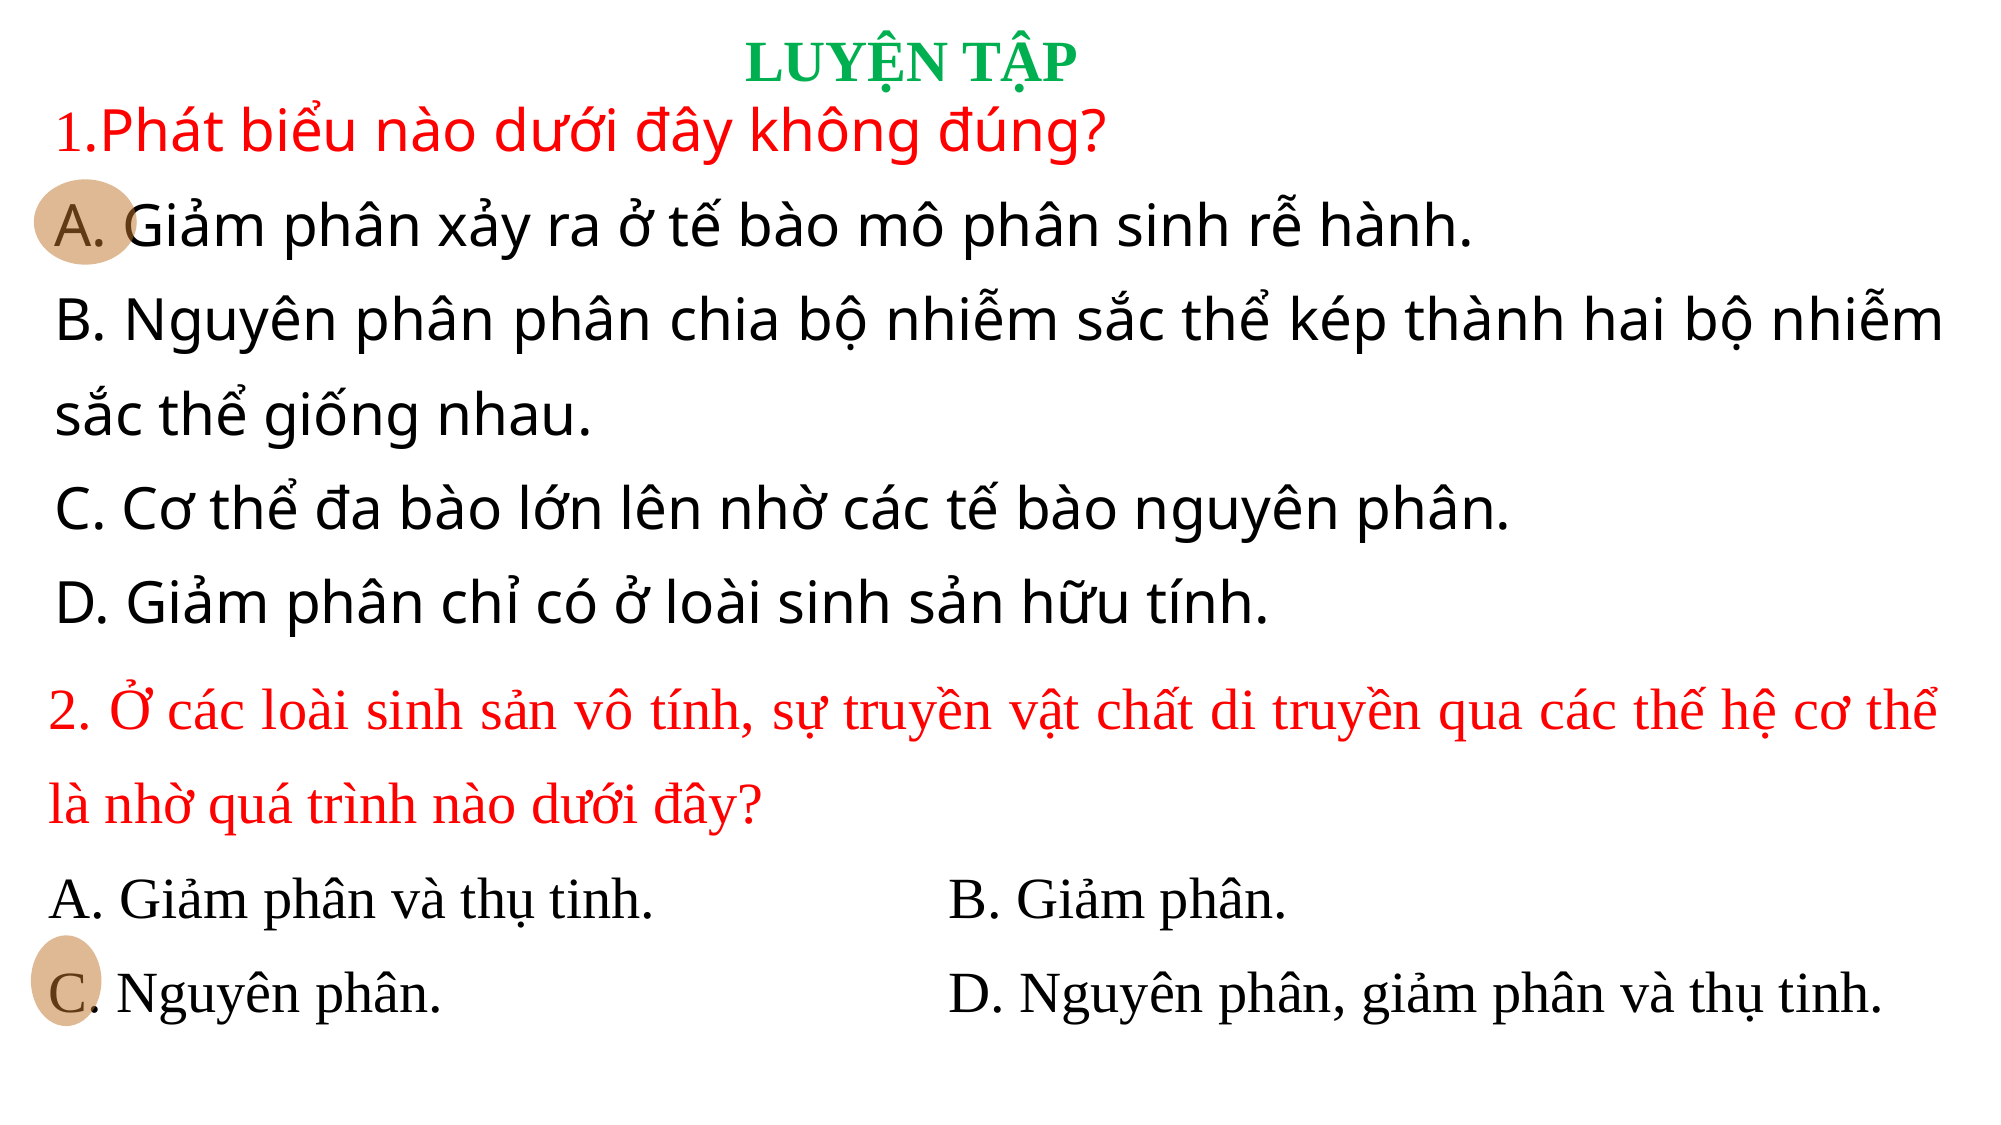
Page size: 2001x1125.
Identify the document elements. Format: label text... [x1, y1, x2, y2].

text_box [30, 935, 102, 1027]
text_box 1.Phát biểu nào dưới đây không đúng? A. Giảm phân xảy ra ở tế bào mô phân sinh rễ hành. B. Nguyên phân phân chia bộ nhiễm sắc thể kép thành hai bộ nhiễm sắc thể giống nhau. C. Cơ thể đa bào lớn lên nhờ các tế bào nguyên phân. D. Giảm phân chỉ có ở loài sinh sản hữu tính. [39, 61, 1961, 643]
text_box 2. Ở các loài sinh sản vô tính, sự truyền vật chất di truyền qua các thế hệ cơ thể là nhờ quá trình nào dưới đây? A. Giảm phân và thụ tinh. B. Giảm phân. C. Nguyên phân. D. Nguyên phân, giảm phân và thụ tinh. [33, 639, 1955, 1032]
text_box LUYỆN TẬP [730, 15, 1118, 61]
text_box [33, 179, 137, 265]
